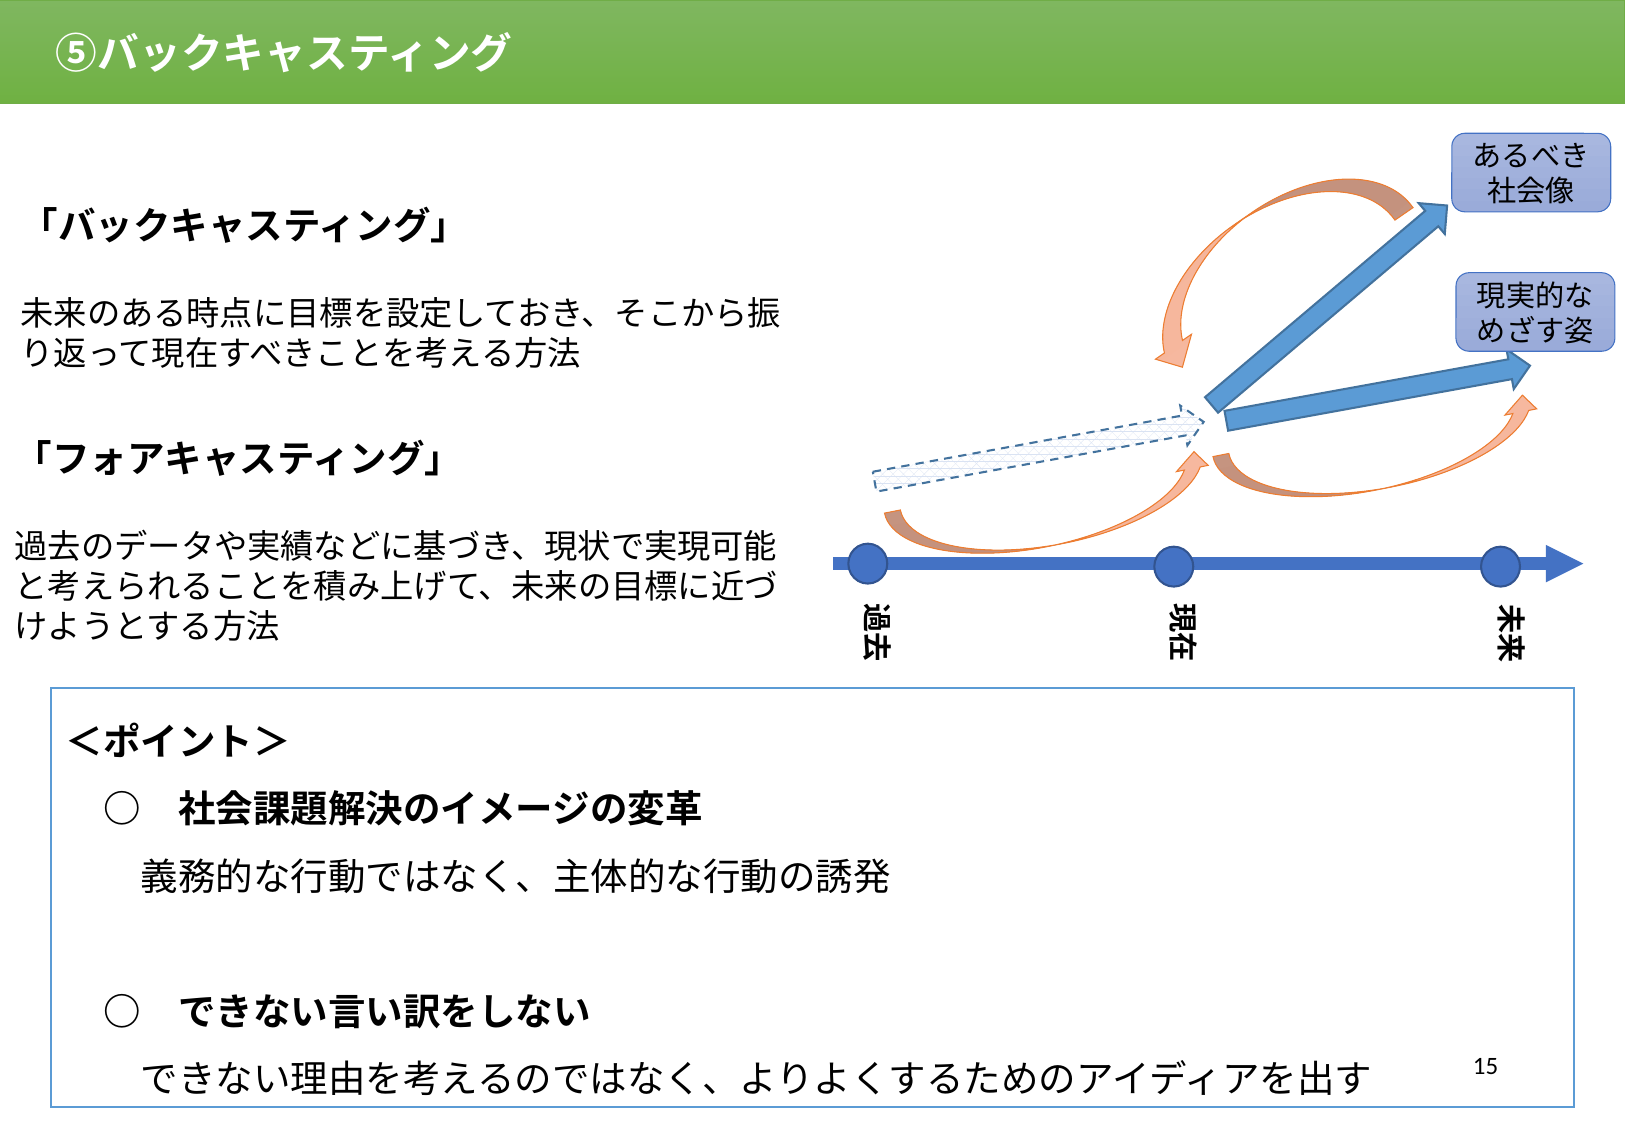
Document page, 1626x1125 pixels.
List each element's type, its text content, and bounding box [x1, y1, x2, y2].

text_box [847, 564, 889, 585]
text_box [1480, 564, 1522, 588]
text_box [1154, 178, 1414, 368]
text_box [871, 403, 1206, 493]
text_box [1212, 394, 1538, 498]
text_box [1153, 564, 1195, 588]
text_box 現在 [1143, 588, 1209, 687]
text_box 現実的な めざす姿 [1455, 272, 1616, 352]
text_box [883, 450, 1210, 554]
text_box 「バックキャスティング」 未来のある時点に目標を設定しておき、そこから振り返って現在すべきことを考える方法 [5, 195, 821, 380]
text_box [1153, 545, 1194, 563]
text_box [1480, 545, 1521, 563]
text_box 「フォアキャスティング」 過去のデータや実績などに基づき、現状で実現可能と考えられることを積み上げて、未来の目標に近づけようとする方法 [0, 427, 815, 653]
text_box [847, 542, 889, 563]
text_box [1203, 201, 1449, 415]
text_box [1223, 352, 1532, 432]
text_box ＜ポイント＞ ○ 社会課題解決のイメージの変革 義務的な行動ではなく、主体的な行動の誘発 ○ できない言い訳をしない できない理由を考えるのではなく、よりよくするためのアイディアを出す [50, 687, 1575, 1108]
text_box ⑤バックキャスティング [0, 0, 1625, 104]
text_box 14 [1147, 1042, 1514, 1103]
text_box 過去 [837, 588, 903, 687]
text_box あるべき 社会像 [1451, 132, 1612, 213]
text_box 未来 [1471, 589, 1537, 687]
